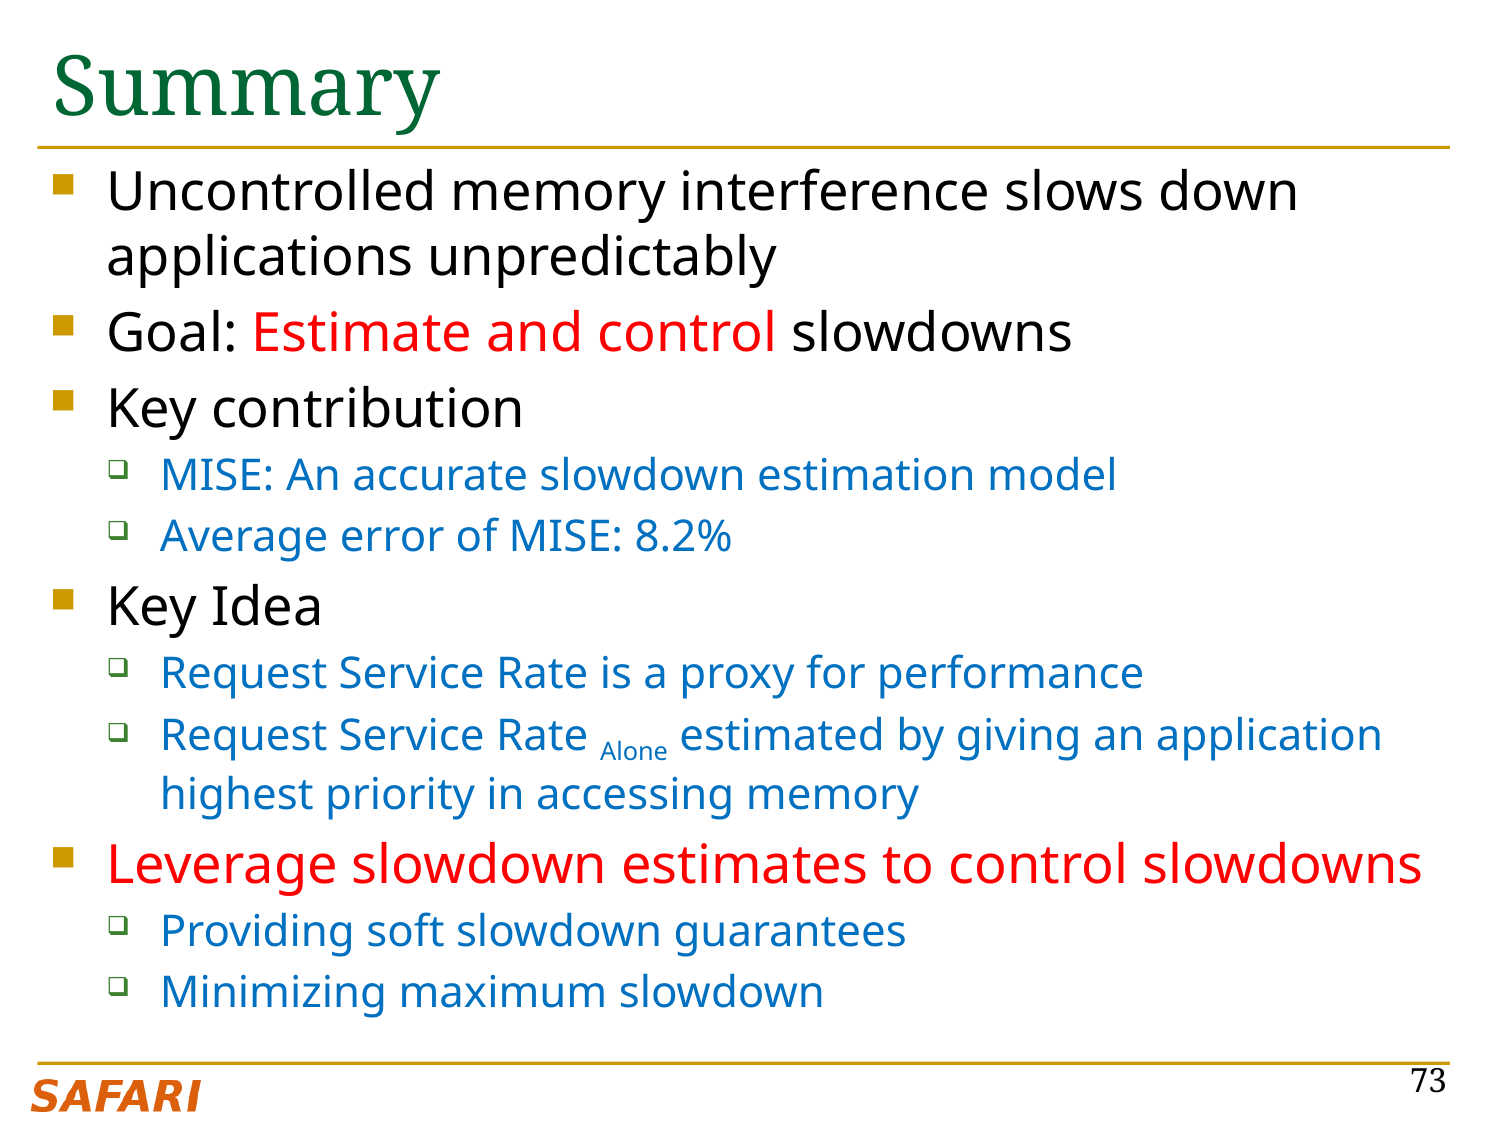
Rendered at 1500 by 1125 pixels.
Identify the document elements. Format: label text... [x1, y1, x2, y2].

slide_number 73 [1111, 1036, 1462, 1112]
title Summary [37, 24, 1450, 149]
list Uncontrolled memory interference slows down applications unpredictably Goal: Estimate and control slowdowns Key contribution MISE: An accurate slowdown estimation model Average error of MISE: 8.2% Key Idea Request Service Rate is a proxy for performance Request Service Rate Alone estimated by giving an application highest priority in accessing memory Leverage slowdown estimates to control slowdowns Providing soft slowdown guarantees Minimizing maximum slowdown [35, 149, 1500, 1025]
picture [29, 1070, 207, 1122]
